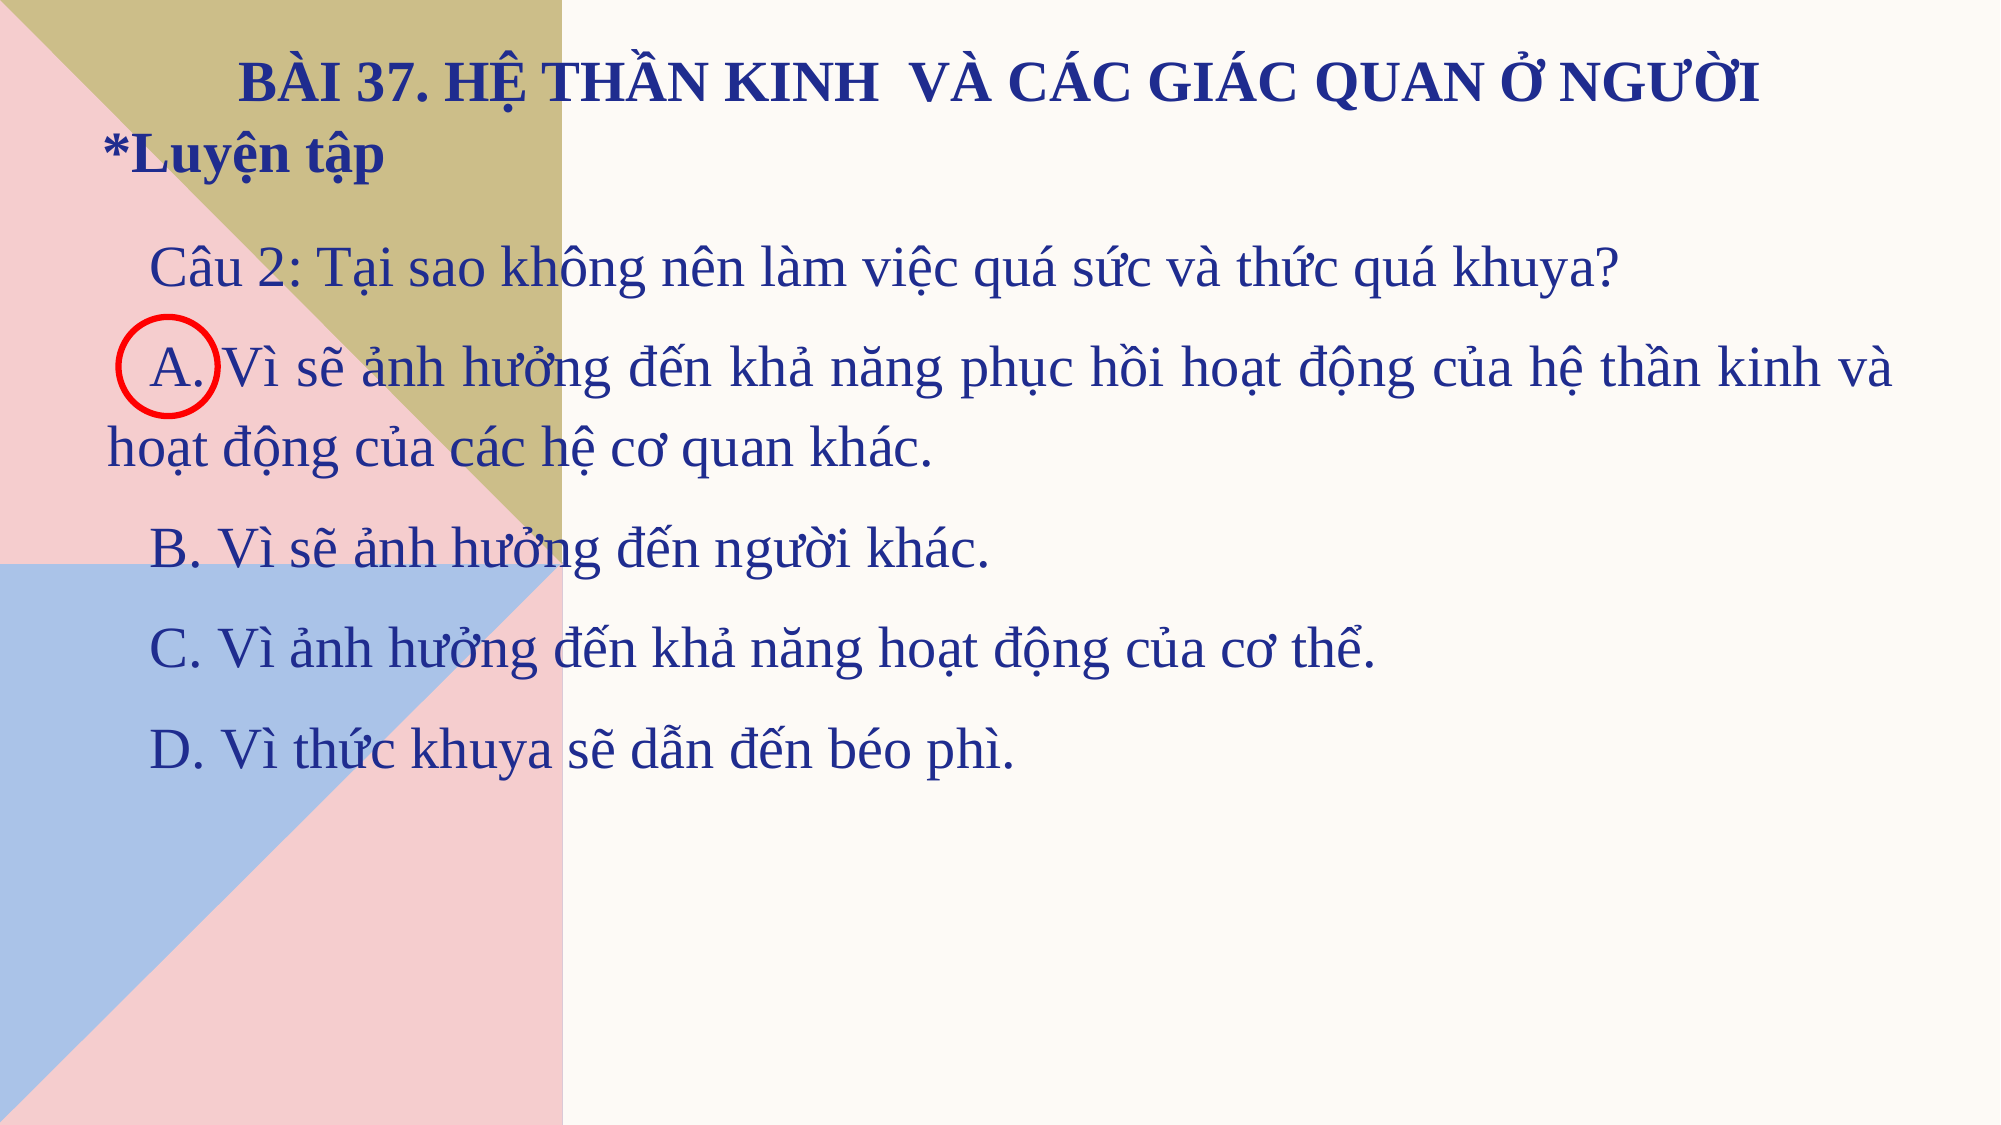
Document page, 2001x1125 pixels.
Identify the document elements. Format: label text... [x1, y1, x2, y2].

title [92, 129, 1910, 228]
list Câu 2: Tại sao không nên làm việc quá sức và thức quá khuya? A. Vì sẽ ảnh hưởng đến khả năng phục hồi hoạt động của hệ thần kinh và hoạt động của các hệ cơ quan khác. B. Vì sẽ ảnh hưởng đến người khác. C. Vì ảnh hưởng đến khả năng hoạt động của cơ thể. D. Vì thức khuya sẽ dẫn đến béo phì. [92, 228, 1910, 653]
text_box [117, 315, 219, 418]
